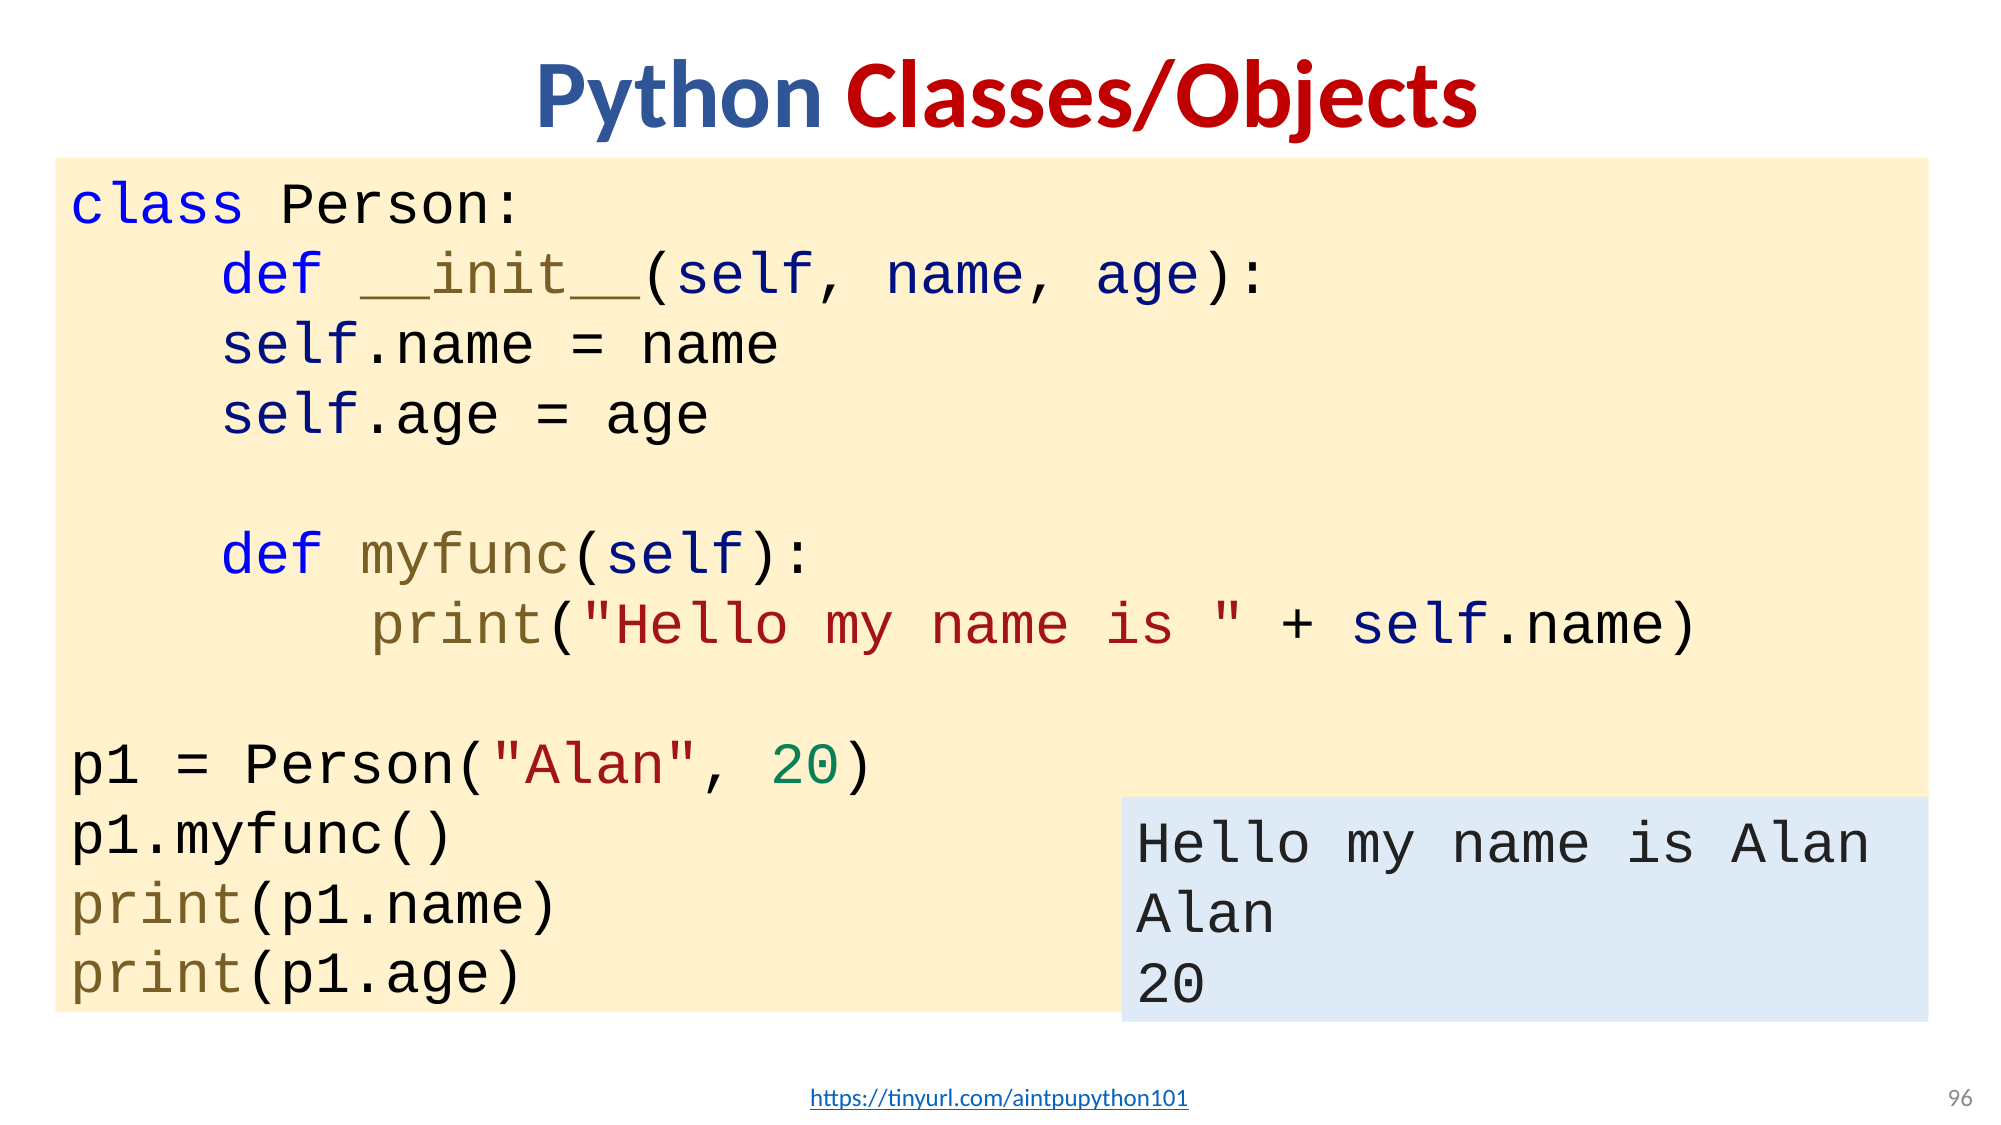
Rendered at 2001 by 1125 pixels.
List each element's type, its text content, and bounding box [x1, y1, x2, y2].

text_box Hello my name is Alan Alan 20 [1121, 796, 1929, 1022]
slide_number 96 [1830, 1076, 1989, 1116]
text_box class Person: def __init__(self, name, age): self.name = name self.age = age def myfunc(self): print("Hello my name is " + self.name) p1 = Person("Alan", 20) p1.myfunc() print(p1.name) print(p1.age) [55, 157, 1929, 1012]
text_box https://tinyurl.com/aintpupython101 [795, 1074, 1204, 1120]
title Python Classes/Objects [87, 22, 1929, 155]
